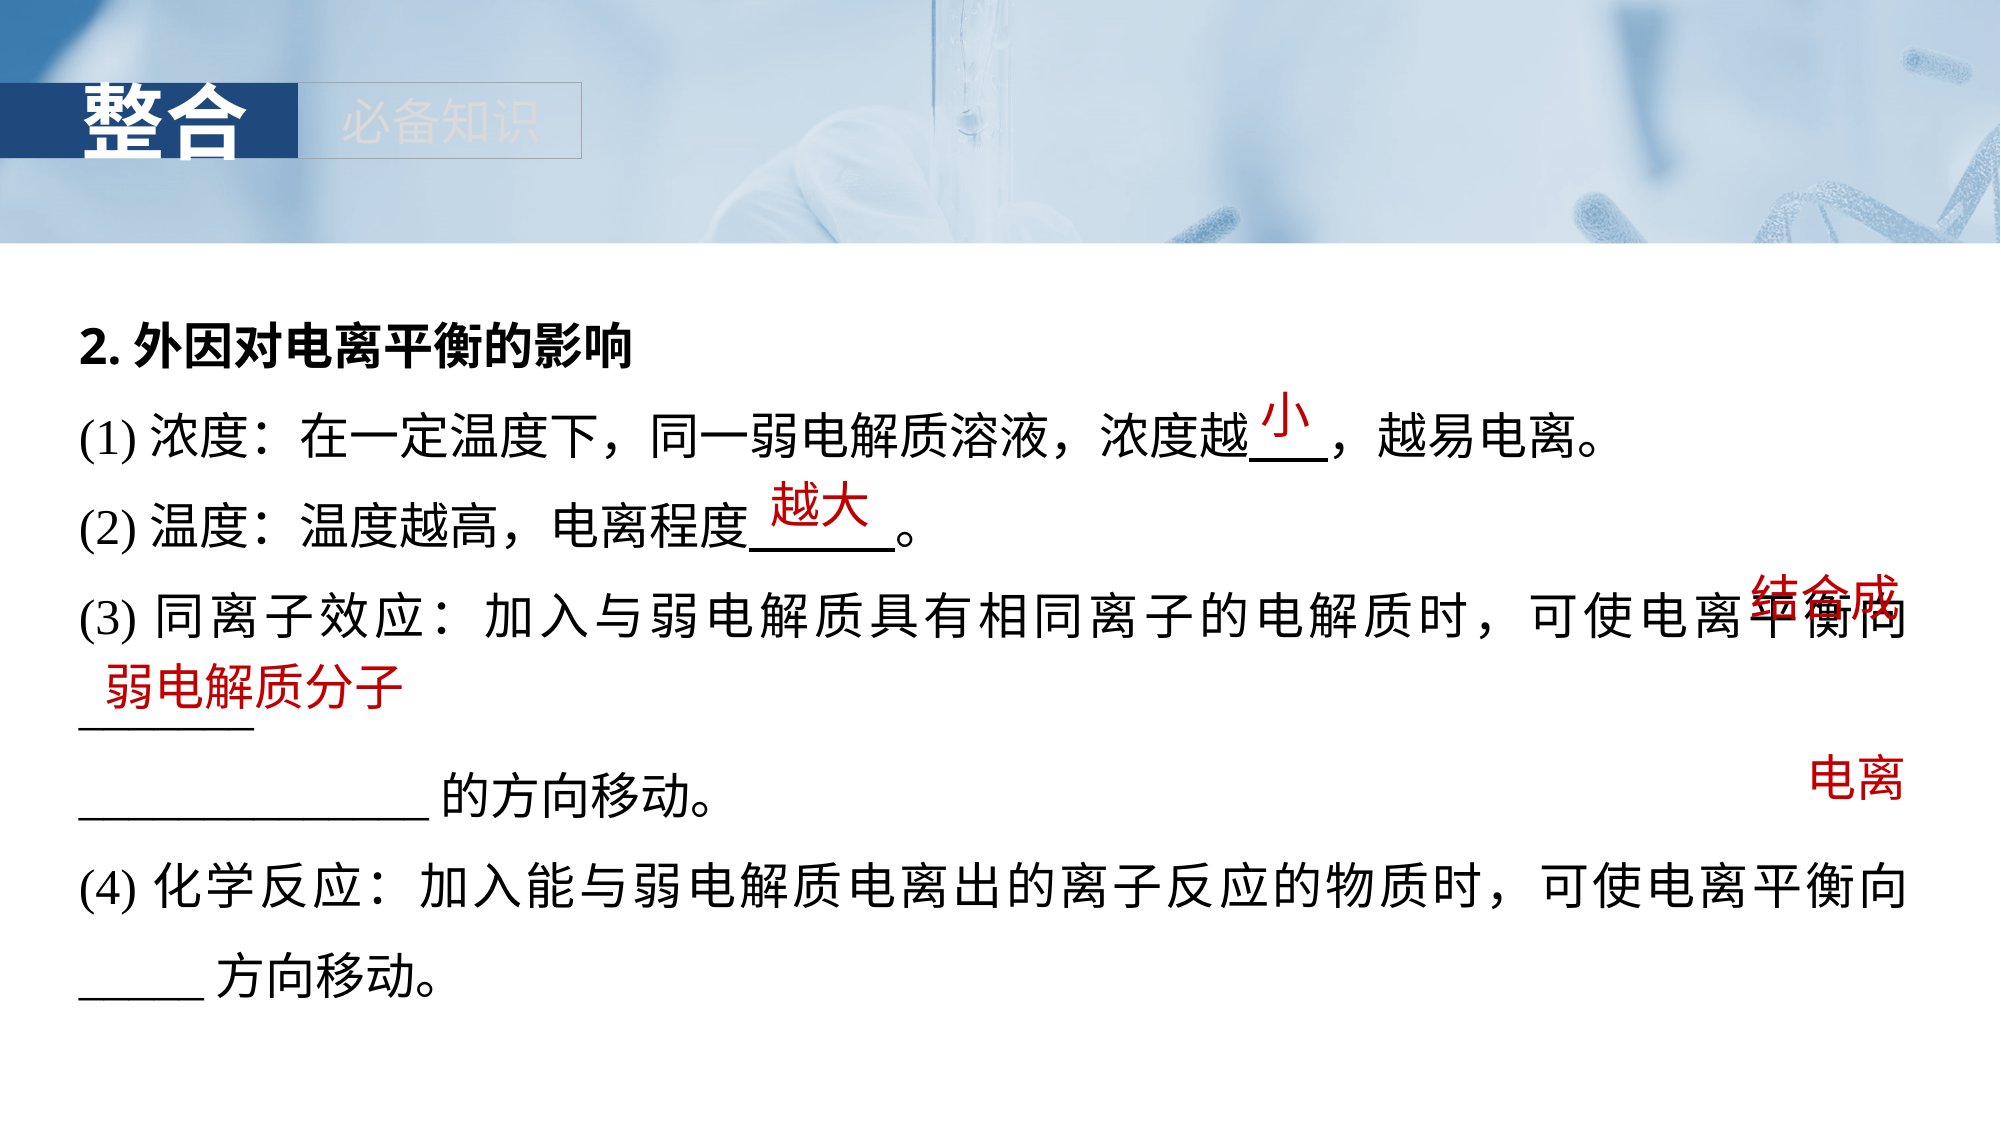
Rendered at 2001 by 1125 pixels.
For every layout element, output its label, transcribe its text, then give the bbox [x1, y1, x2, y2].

text_box 弱电解质分子 [89, 648, 420, 723]
text_box 电离 [1792, 739, 1922, 815]
text_box 结合成 [1736, 559, 1916, 635]
text_box 越大 [755, 466, 886, 542]
text_box 小 [1246, 376, 1326, 452]
text_box 2.外因对电离平衡的影响 (1)浓度：在一定温度下，同一弱电解质溶液，浓度越 ，越易电离。 (2)温度：温度越高，电离程度 。 (3)同离子效应：加入与弱电解质具有相同离子的电解质时，可使电离平衡向_______ ______________的方向移动。 (4)化学反应：加入能与弱电解质电离出的离子反应的物质时，可使电离平衡向_____方向移动。 [63, 276, 1936, 1012]
